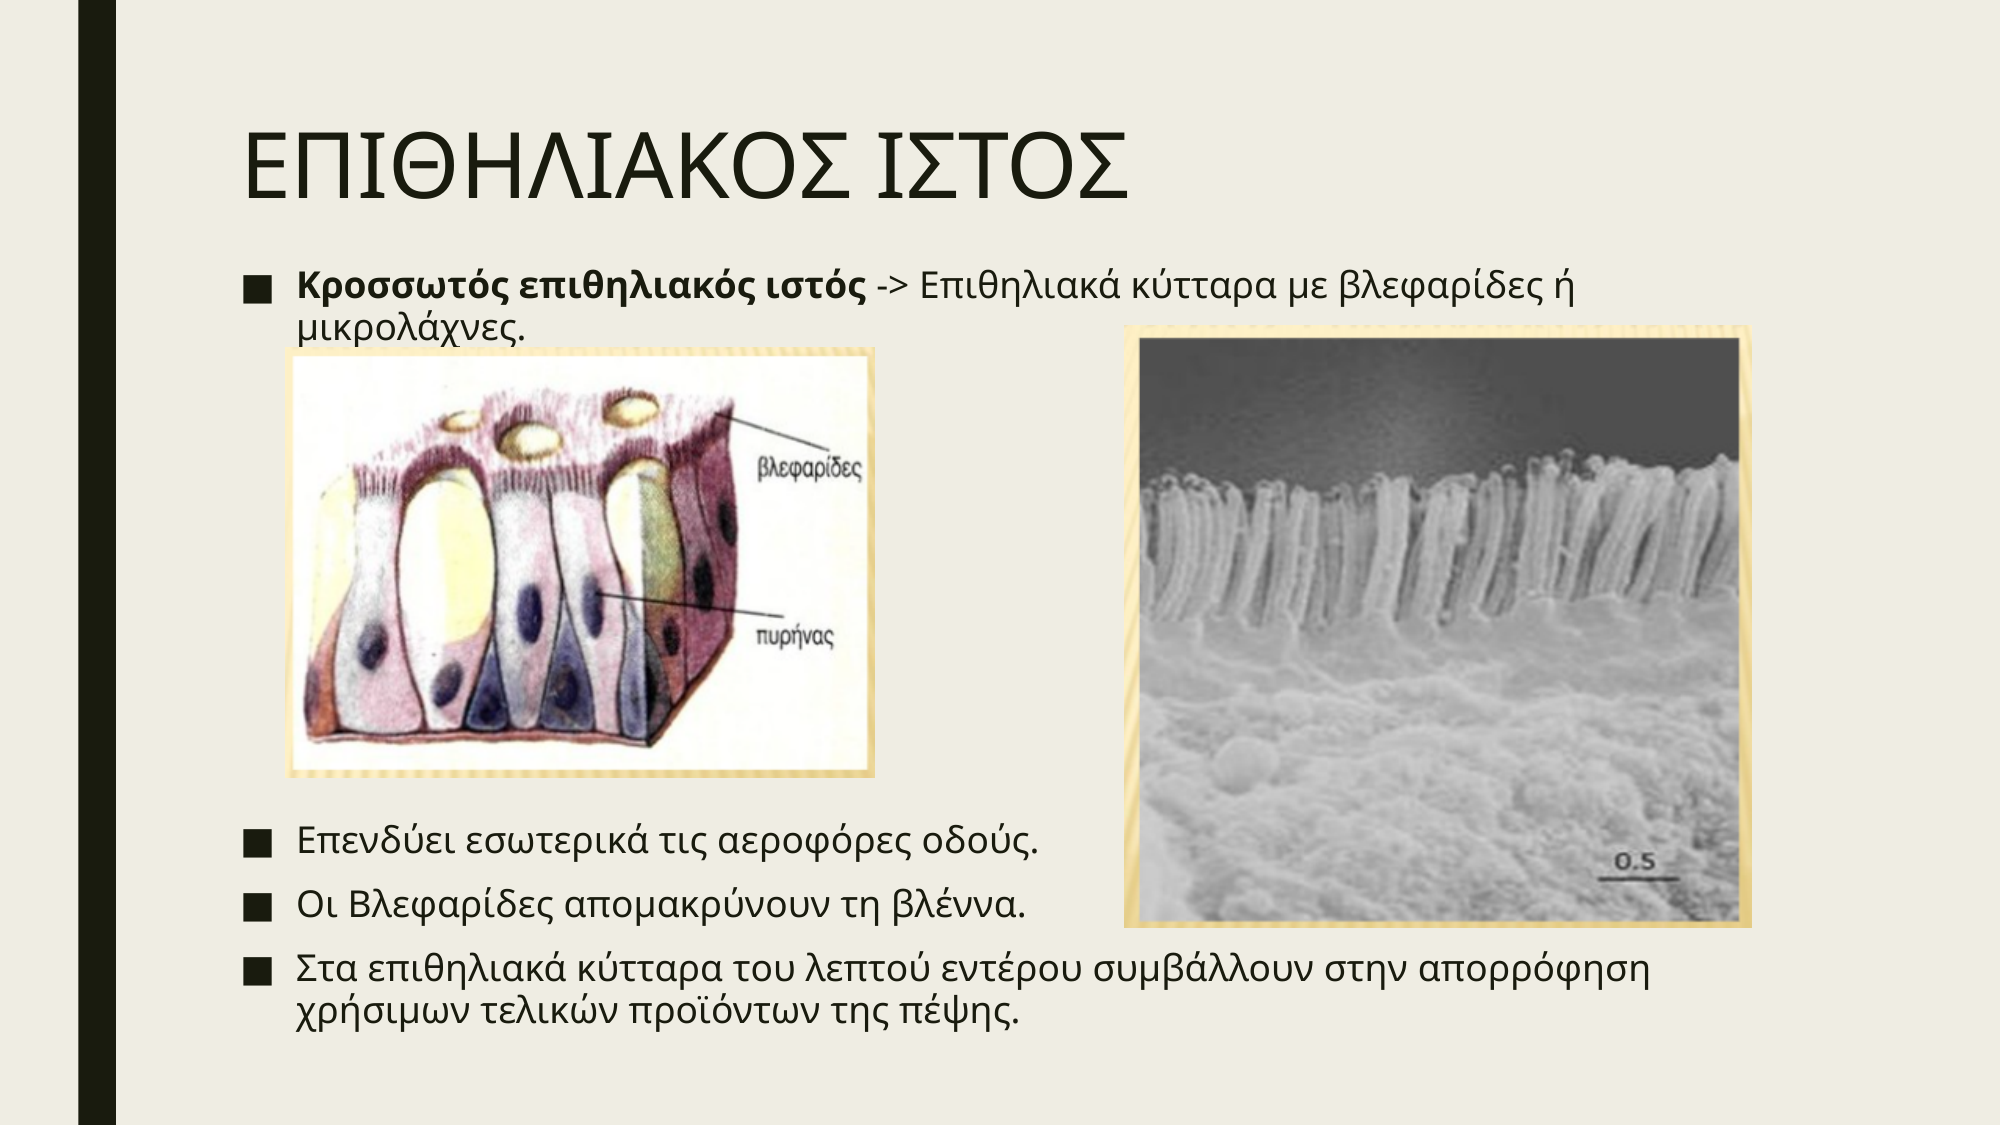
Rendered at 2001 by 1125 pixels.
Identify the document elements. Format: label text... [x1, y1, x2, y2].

picture [285, 347, 875, 778]
picture [1124, 325, 1752, 928]
title ΕΠΙΘΗΛΙΑΚΟΣ ΙΣΤΟΣ [225, 112, 1800, 257]
list Κροσσωτός επιθηλιακός ιστός -> Επιθηλιακά κύτταρα με βλεφαρίδες ή μικρολάχνες. Επενδύει εσωτερικά τις αεροφόρες οδούς. Οι Βλεφαρίδες απομακρύνουν τη βλέννα. Στα επιθηλιακά κύτταρα του λεπτού εντέρου συμβάλλουν στην απορρόφηση χρήσιμων τελικών προϊόντων της πέψης. [225, 257, 1800, 1041]
